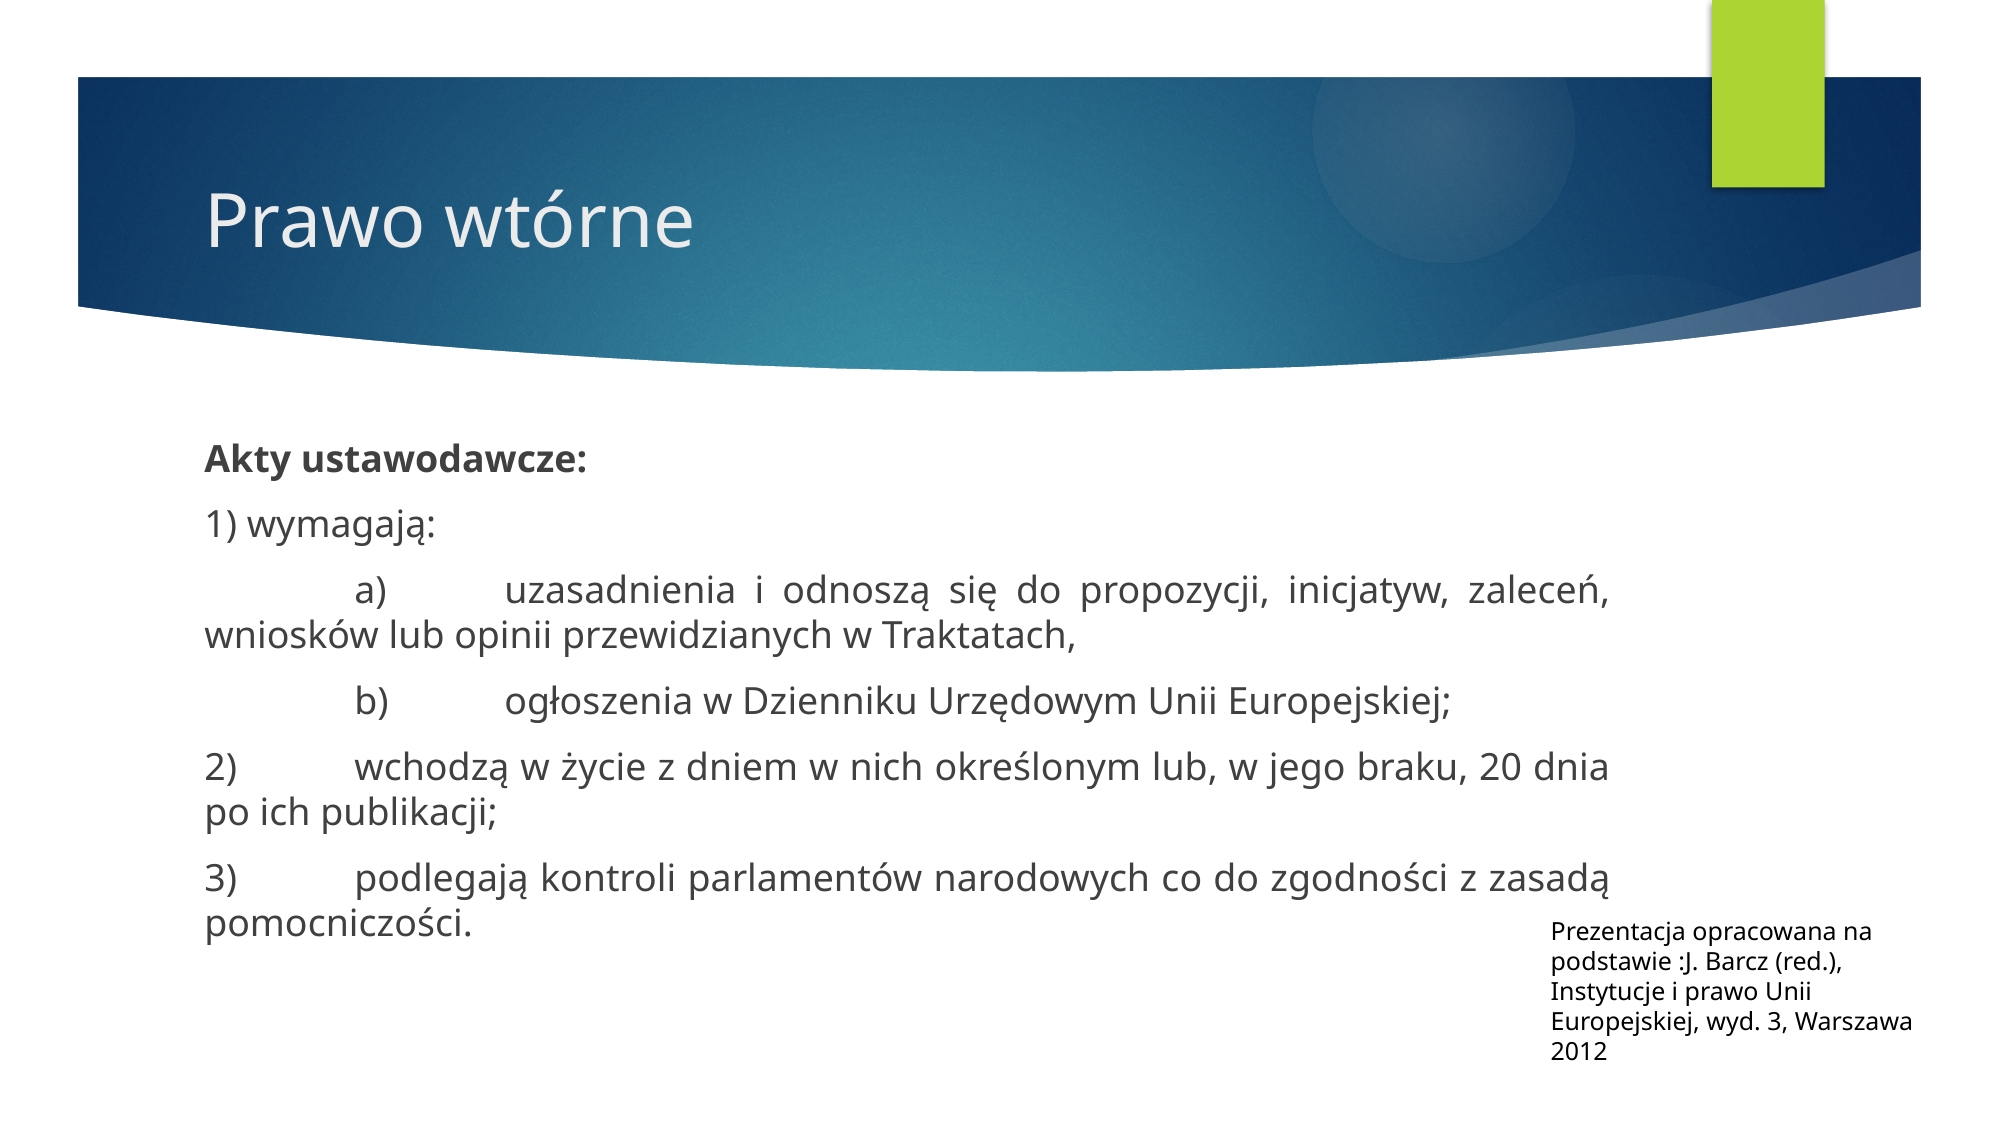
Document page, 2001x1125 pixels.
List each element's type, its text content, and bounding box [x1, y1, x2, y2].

list Akty ustawodawcze: 1) wymagają: a) uzasadnienia i odnoszą się do propozycji, inicjatyw, zaleceń, wniosków lub opinii przewidzianych w Traktatach, b) ogłoszenia w Dzienniku Urzędowym Unii Europejskiej; 2) wchodzą w życie z dniem w nich określonym lub, w jego braku, 20 dnia po ich publikacji; 3) podlegają kontroli parlamentów narodowych co do zgodności z zasadą pomocniczości. [189, 427, 1627, 988]
text_box Prezentacja opracowana na podstawie :J. Barcz (red.), Instytucje i prawo Unii Europejskiej, wyd. 3, Warszawa 2012 [1535, 908, 1975, 1103]
title Prawo wtórne [189, 159, 1627, 276]
